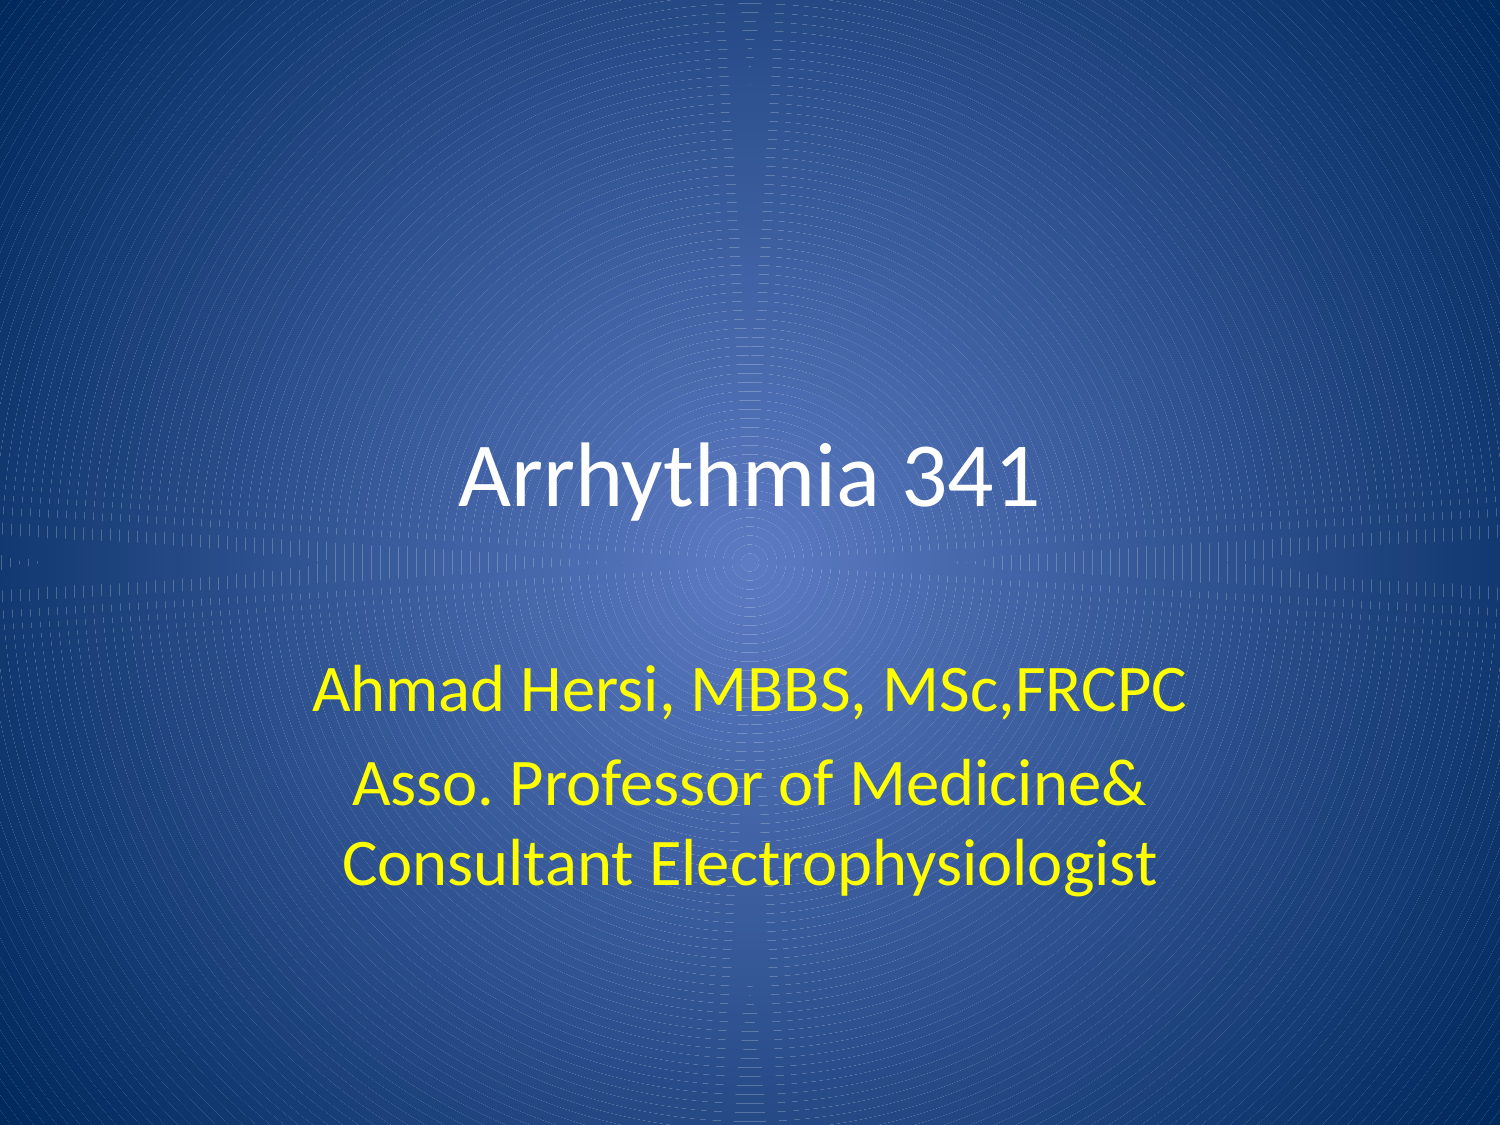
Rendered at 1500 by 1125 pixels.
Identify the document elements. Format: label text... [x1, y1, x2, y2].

subtitle Ahmad Hersi, MBBS, MSc,FRCPC Asso. Professor of Medicine& Consultant Electrophysiologist [225, 637, 1275, 925]
title Arrhythmia 341 [112, 349, 1388, 591]
